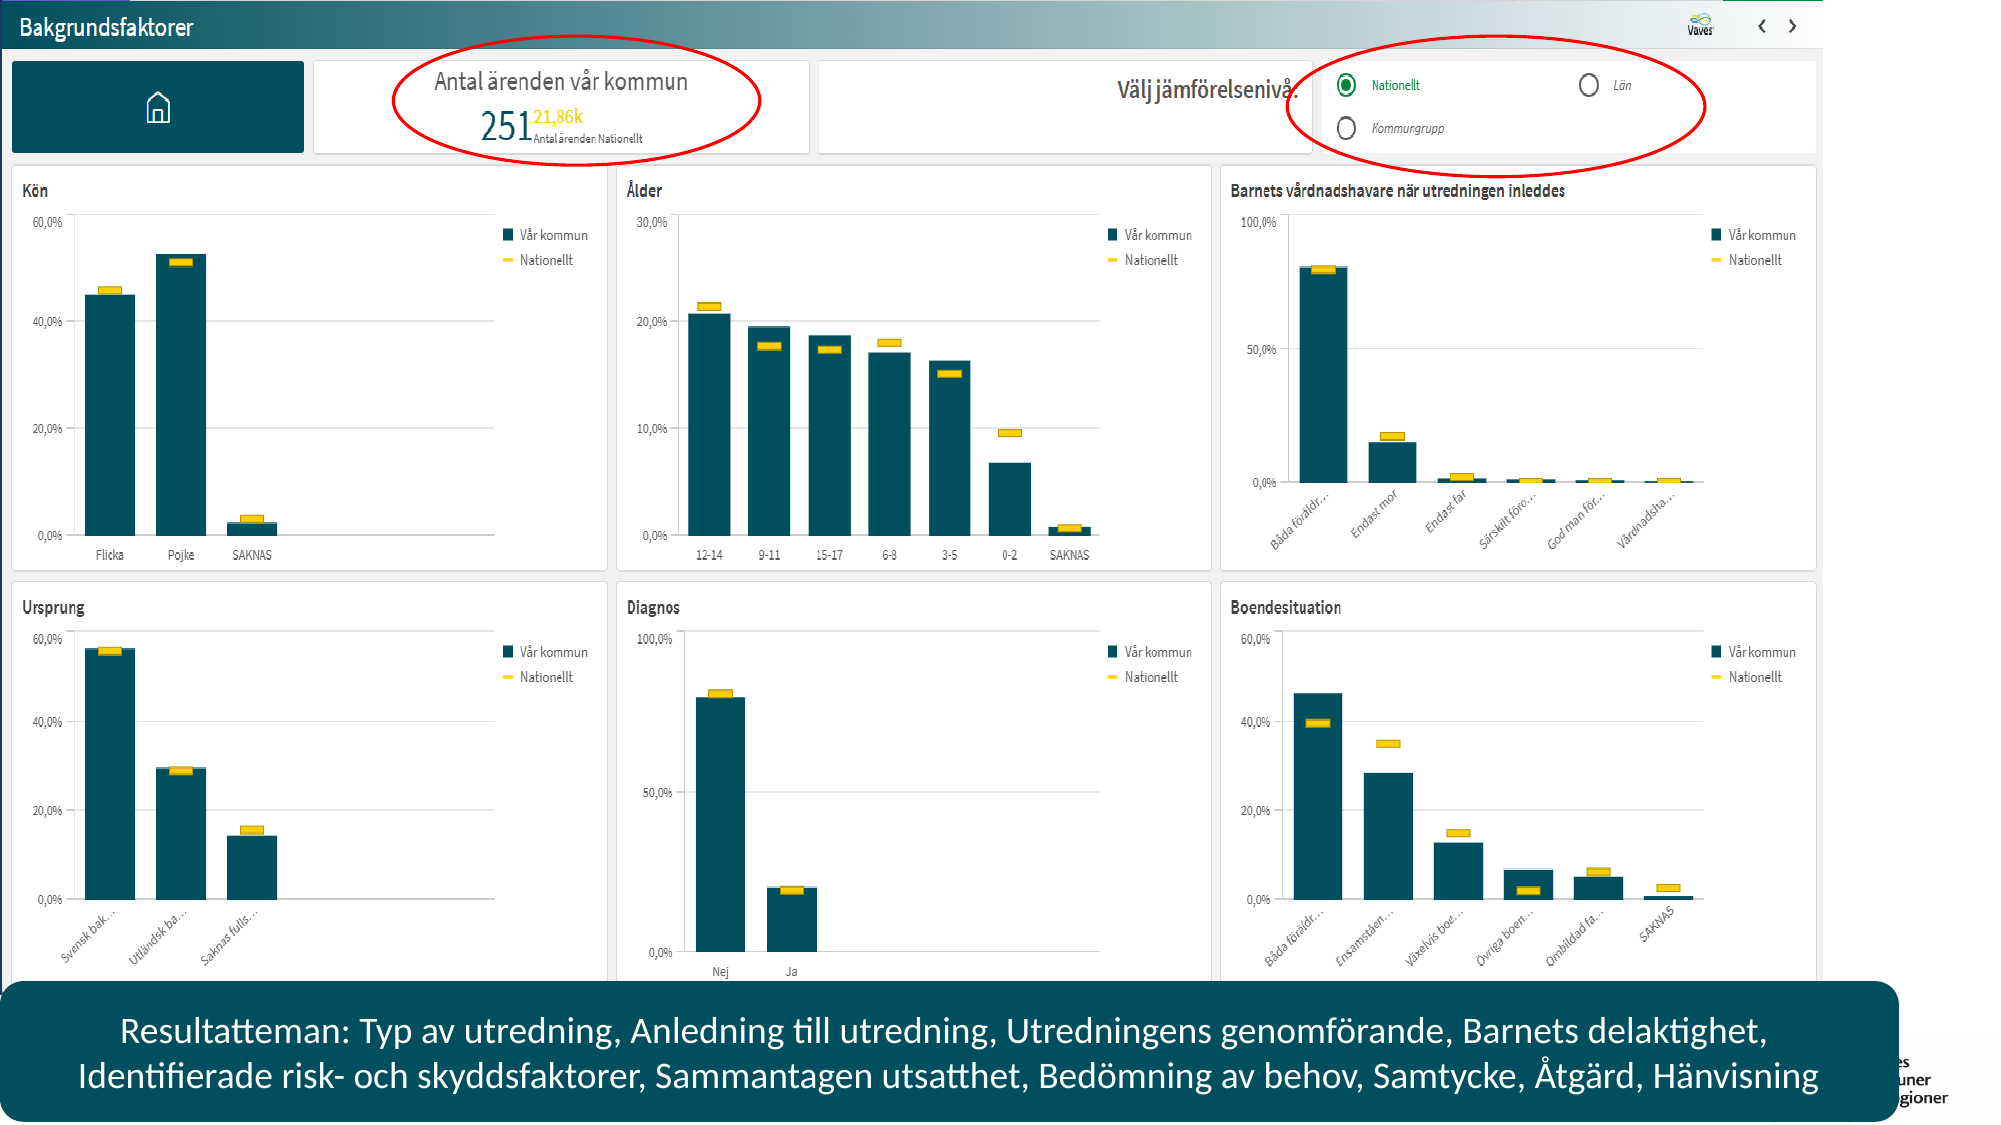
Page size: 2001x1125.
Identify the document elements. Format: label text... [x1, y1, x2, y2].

picture [1769, 1035, 2000, 1125]
text_box Resultatteman: Typ av utredning, Anledning till utredning, Utredningens genomförande, Barnets delaktighet, Identifierade risk- och skyddsfaktorer, Sammantagen utsatthet, Bedömning av behov, Samtycke, Åtgärd, Hänvisning [0, 980, 1900, 1123]
picture [0, 0, 1823, 995]
